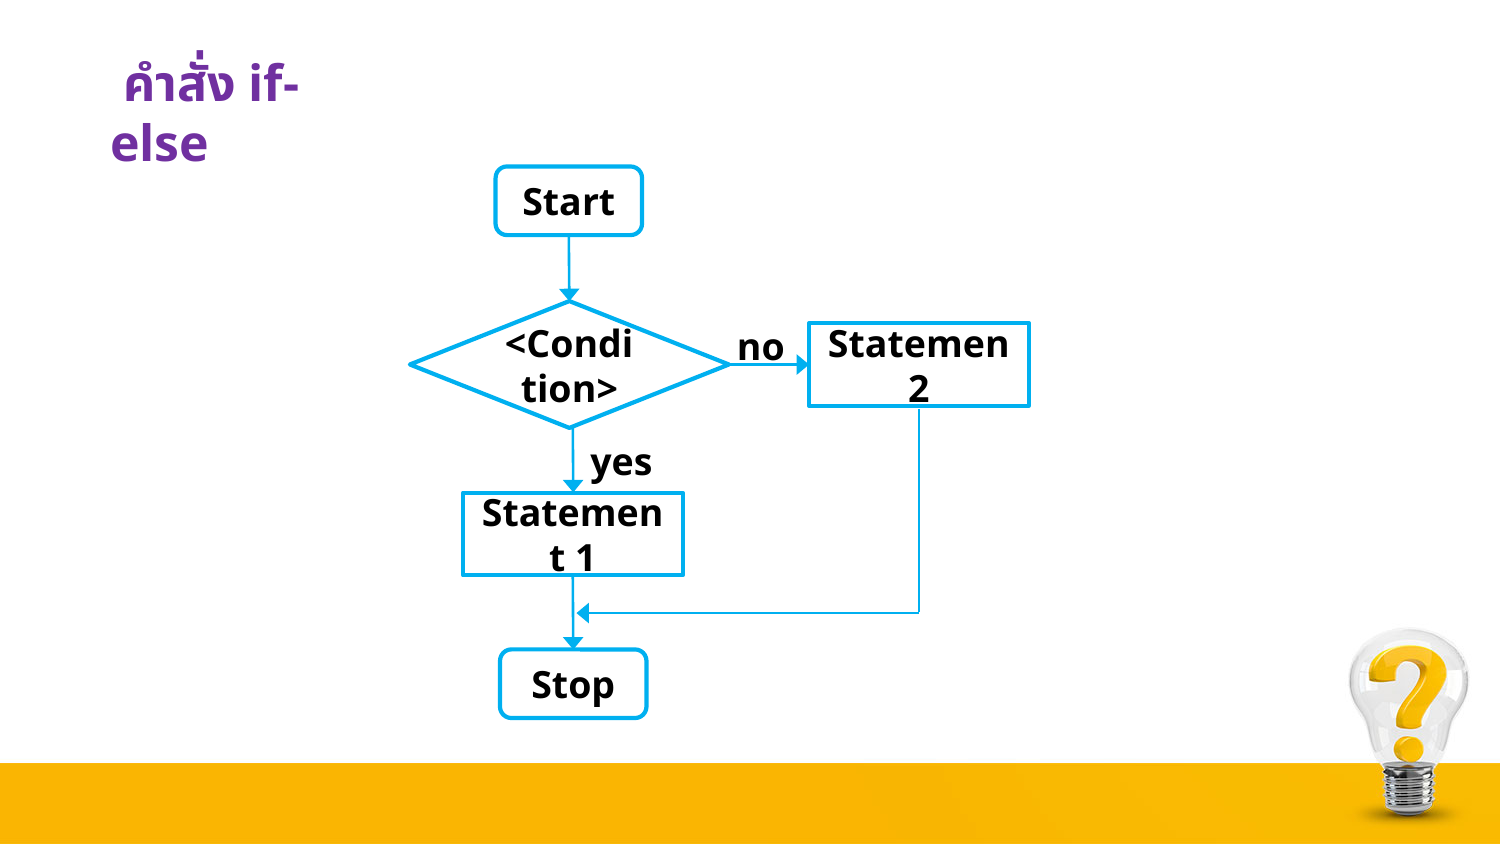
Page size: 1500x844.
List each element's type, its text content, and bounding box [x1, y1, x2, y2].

text_box Stop [497, 647, 649, 721]
text_box yes [575, 406, 674, 471]
text_box no [722, 291, 809, 355]
text_box Statemen2 [807, 321, 1031, 408]
picture [0, 0, 1500, 844]
text_box <Condition> [407, 300, 730, 430]
text_box คำสั่ง if-else [95, 79, 398, 143]
text_box Start [493, 164, 645, 238]
text_box Statement 1 [461, 491, 685, 577]
